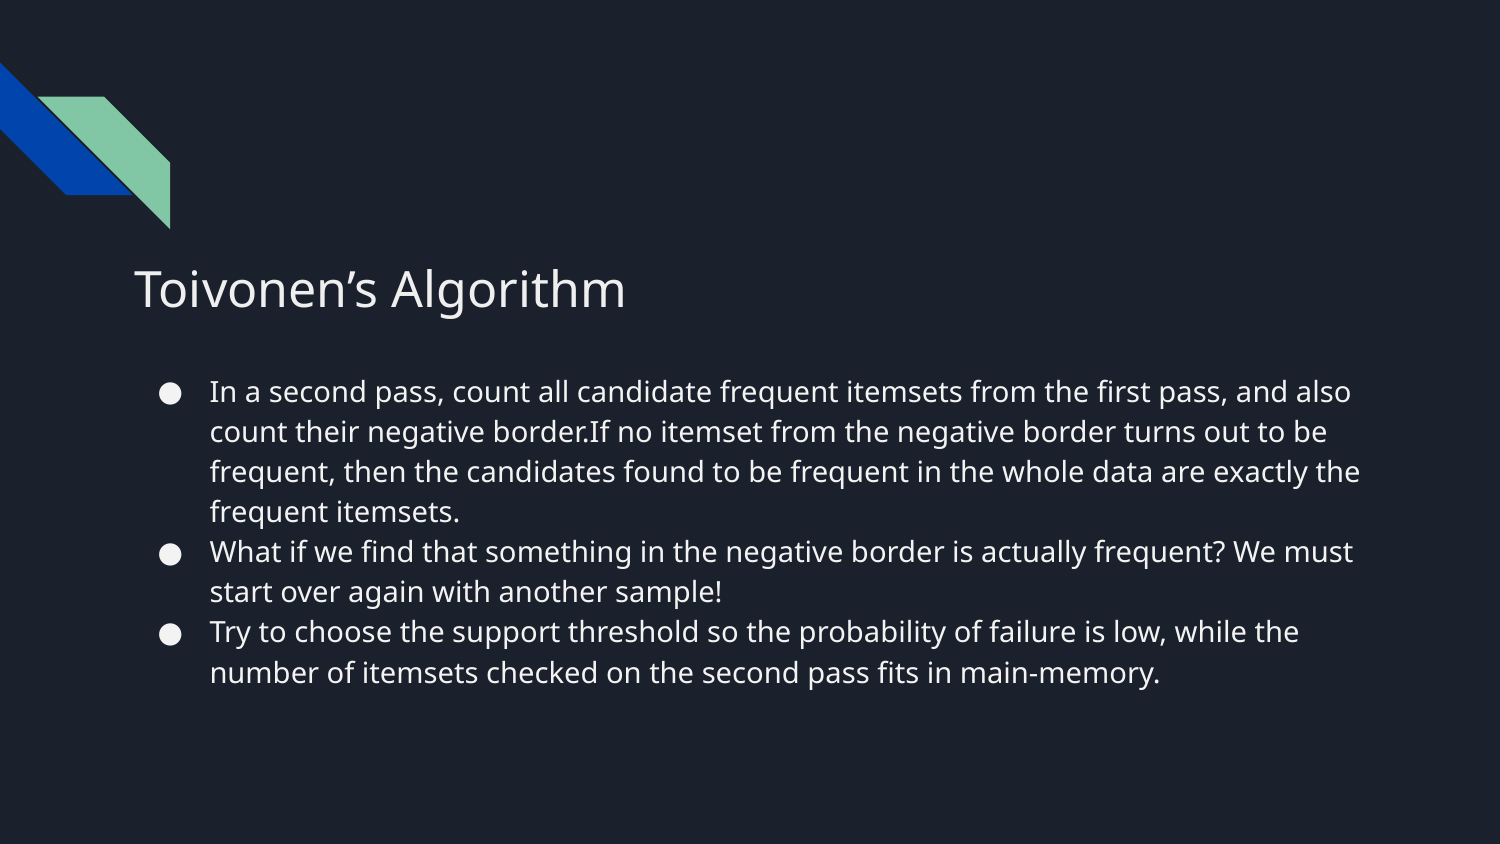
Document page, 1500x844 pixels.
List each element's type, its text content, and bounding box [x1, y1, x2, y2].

list In a second pass, count all candidate frequent itemsets from the first pass, and also count their negative border.If no itemset from the negative border turns out to be frequent, then the candidates found to be frequent in the whole data are exactly the frequent itemsets. What if we find that something in the negative border is actually frequent? We must start over again with another sample! Try to choose the support threshold so the probability of failure is low, while the number of itemsets checked on the second pass fits in main-memory. [119, 352, 1381, 844]
text_box Toivonen’s Algorithm [119, 242, 1028, 323]
